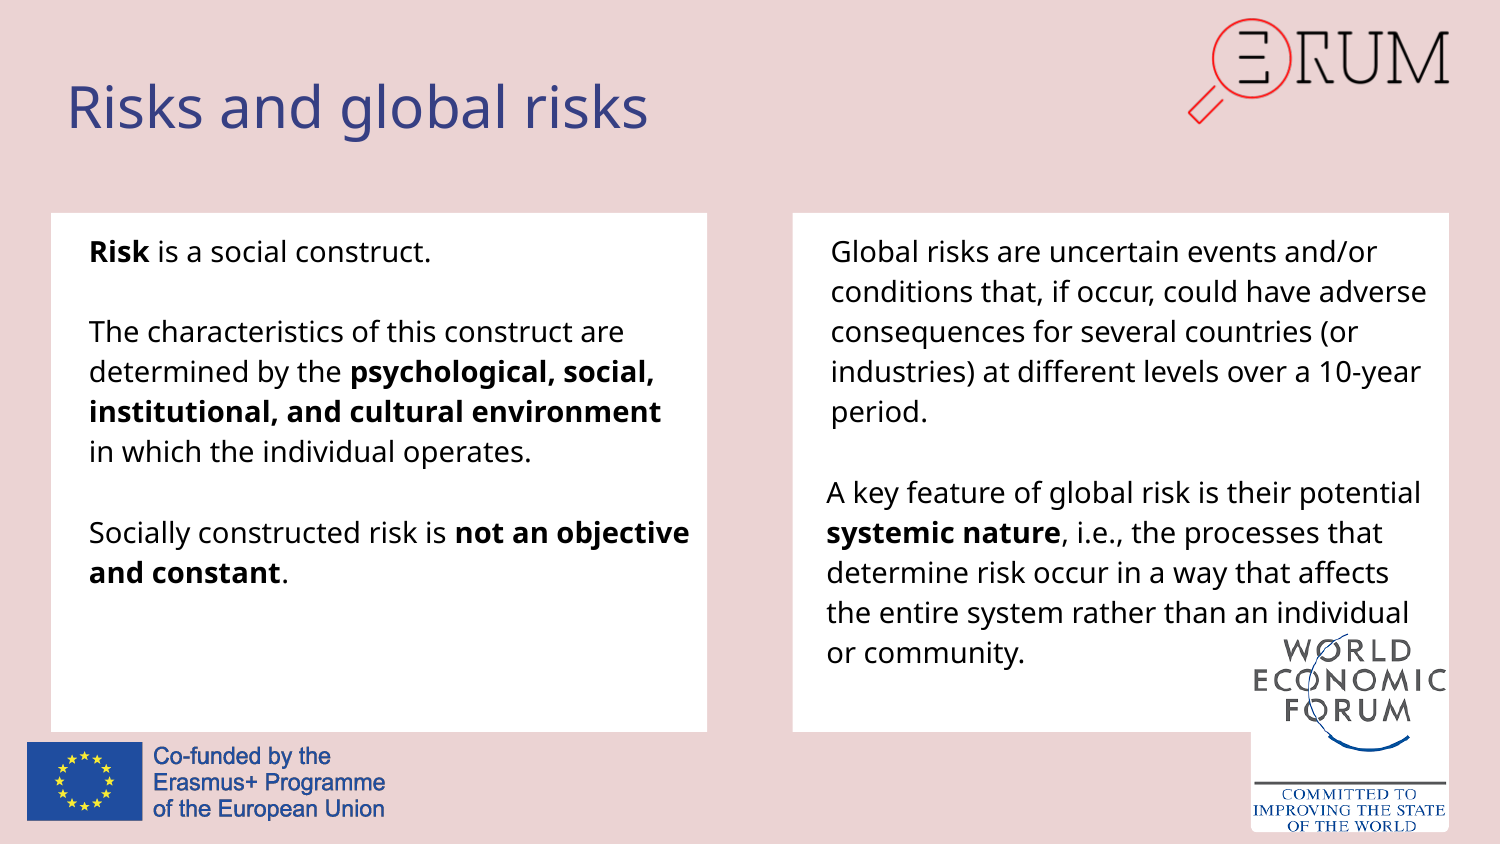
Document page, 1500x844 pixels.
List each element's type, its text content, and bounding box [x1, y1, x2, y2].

picture [1250, 631, 1450, 833]
picture [1136, 0, 1500, 137]
title Risks and global risks [51, 55, 1168, 150]
list Global risks are uncertain events and/or conditions that, if occur, could have adverse consequences for several countries (or industries) at different levels over a 10-year period. A key feature of global risk is their potential systemic nature, i.e., the processes that determine risk occur in a way that affects the entire system rather than an individual or community. [792, 212, 1449, 732]
picture [27, 742, 385, 821]
list Risk is a social construct. The characteristics of this construct are determined by the psychological, social, institutional, and cultural environment in which the individual operates. Socially constructed risk is not an objective and constant. [51, 212, 708, 732]
